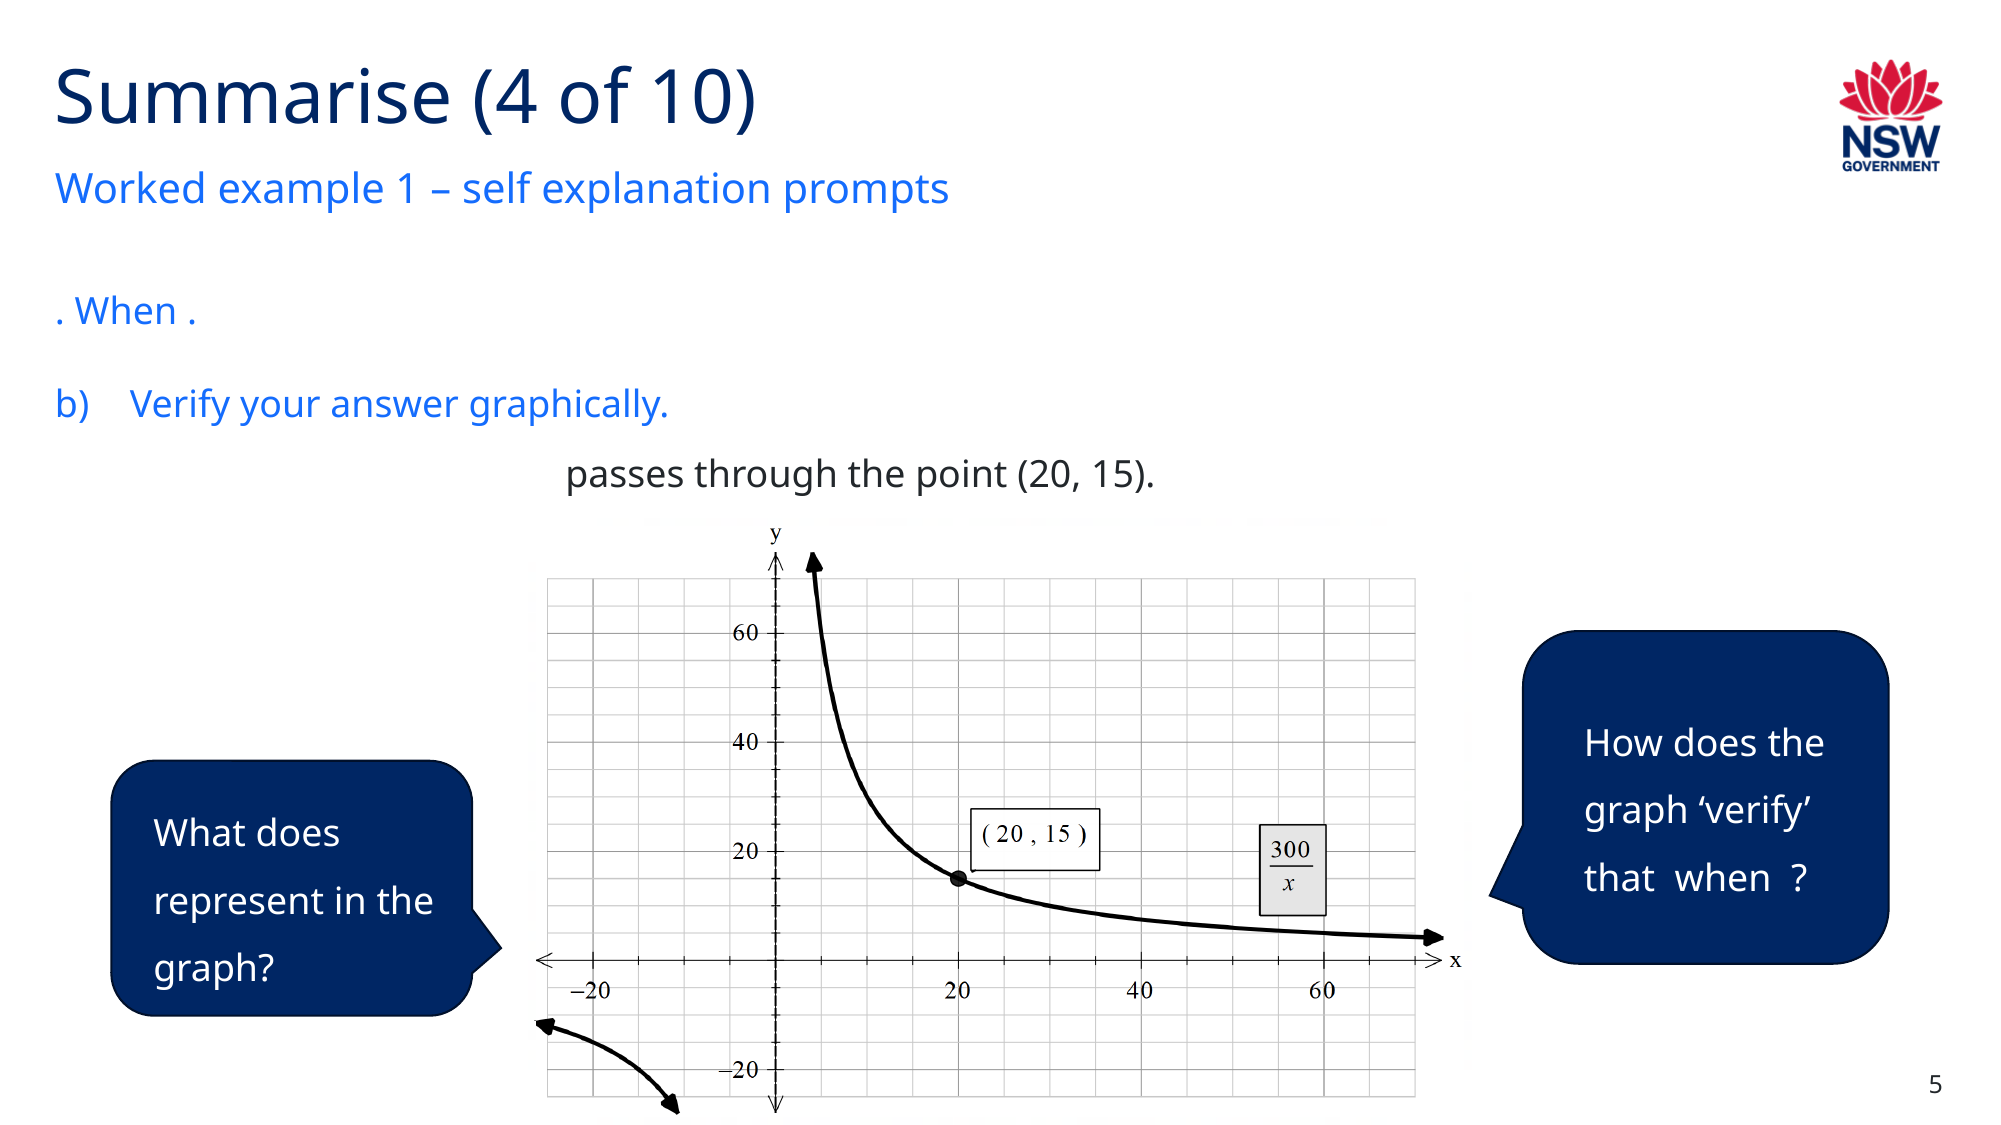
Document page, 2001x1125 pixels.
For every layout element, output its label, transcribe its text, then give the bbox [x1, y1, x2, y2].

list Worked example 1 – self explanation prompts [54, 161, 1709, 212]
slide_number 5 [1824, 1068, 1943, 1099]
picture [1839, 59, 1943, 172]
picture [528, 518, 1472, 1125]
title Summarise (4 of 10) [54, 59, 1709, 149]
